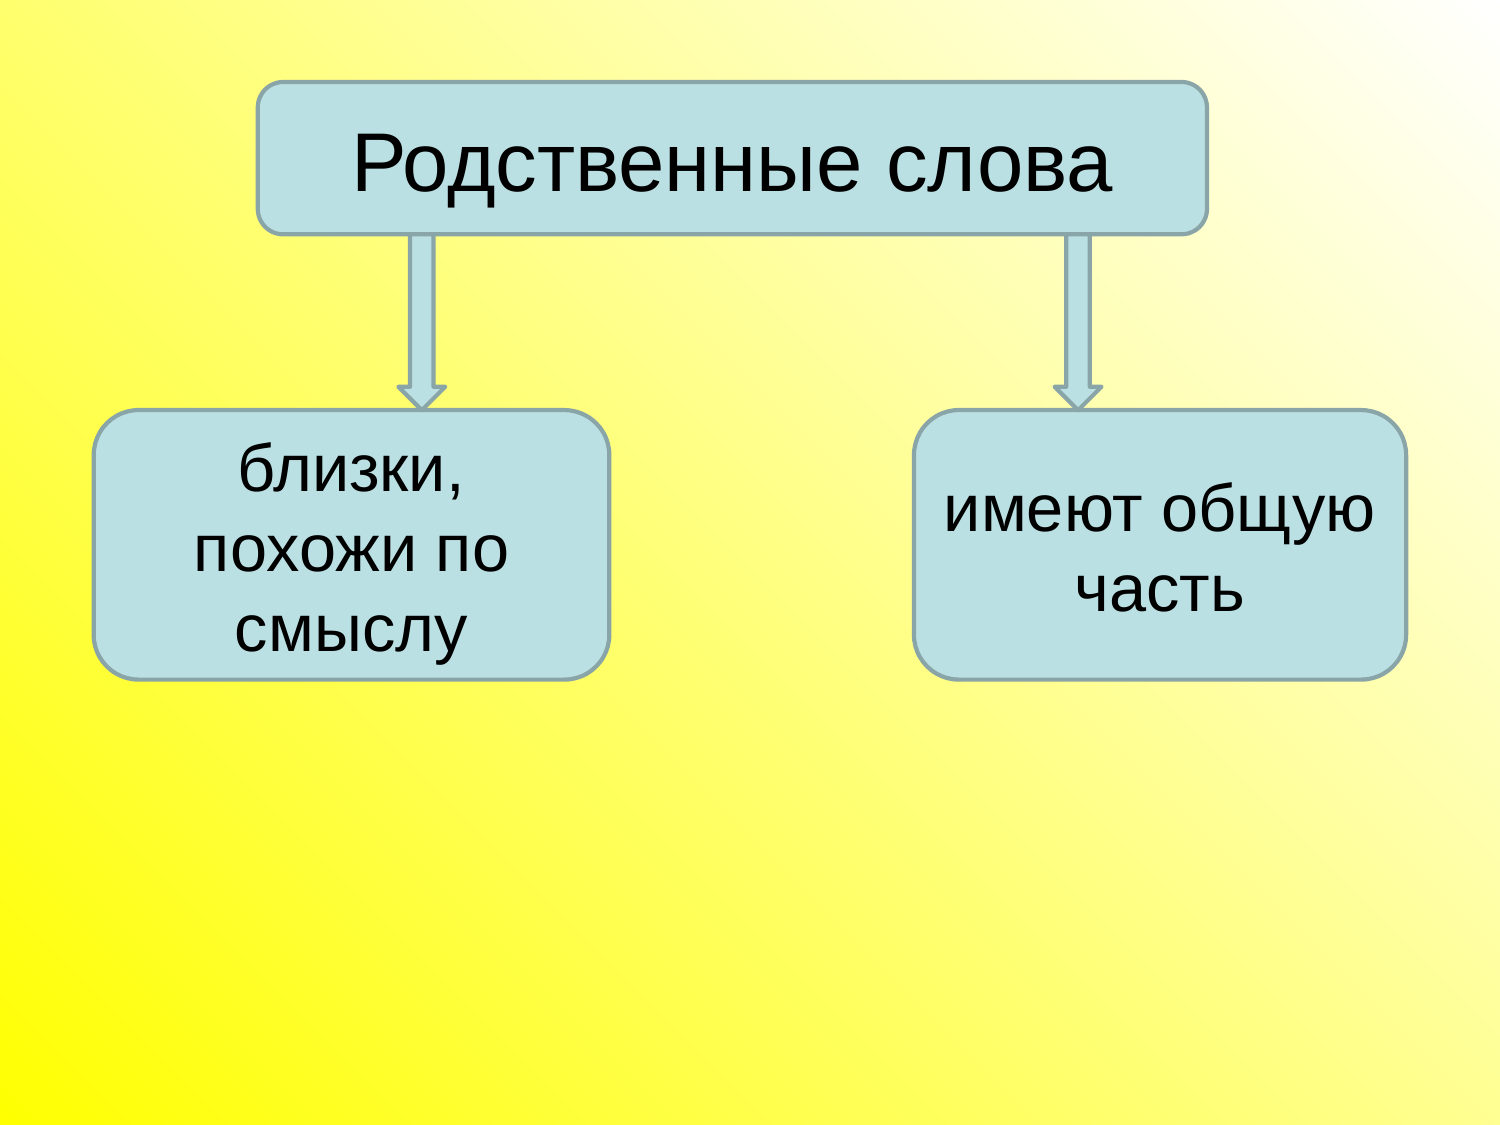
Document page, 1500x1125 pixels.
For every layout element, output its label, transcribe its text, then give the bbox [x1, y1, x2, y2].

text_box [1052, 232, 1104, 413]
text_box [396, 232, 448, 413]
text_box Родственные слова [255, 79, 1210, 237]
text_box имеют общую часть [911, 407, 1409, 682]
text_box близки, похожи по смыслу [91, 407, 612, 682]
